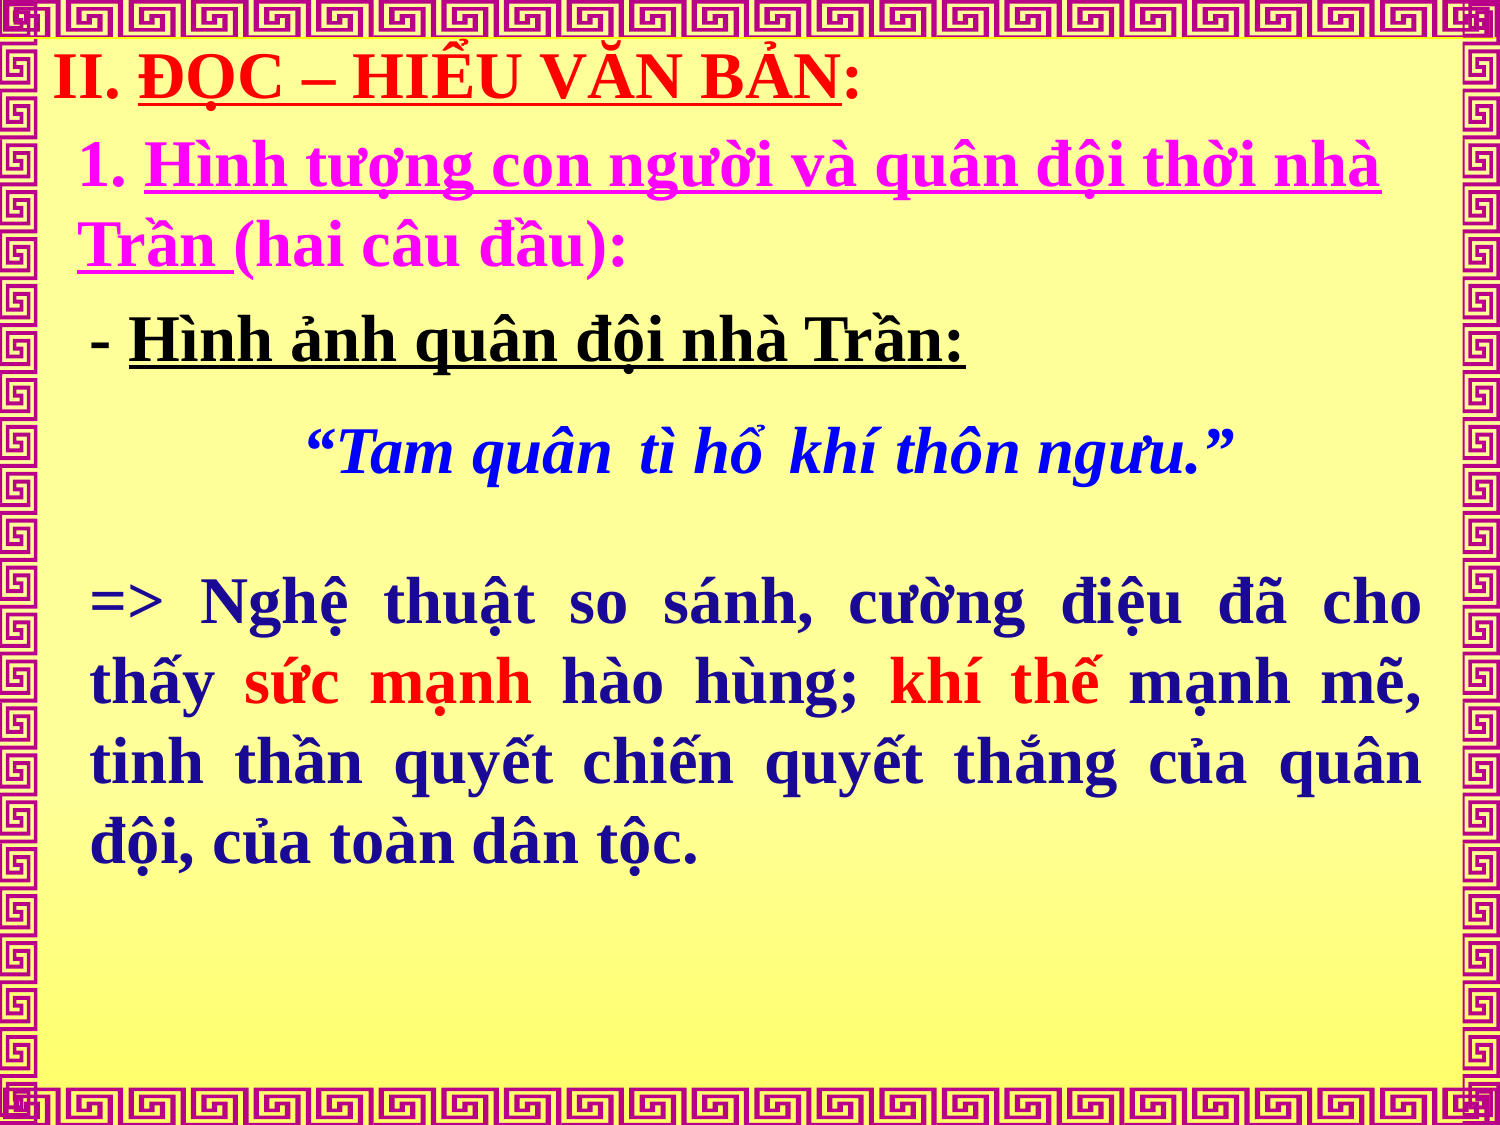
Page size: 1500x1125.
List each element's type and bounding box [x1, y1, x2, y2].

text_box [0, 0, 1500, 1125]
